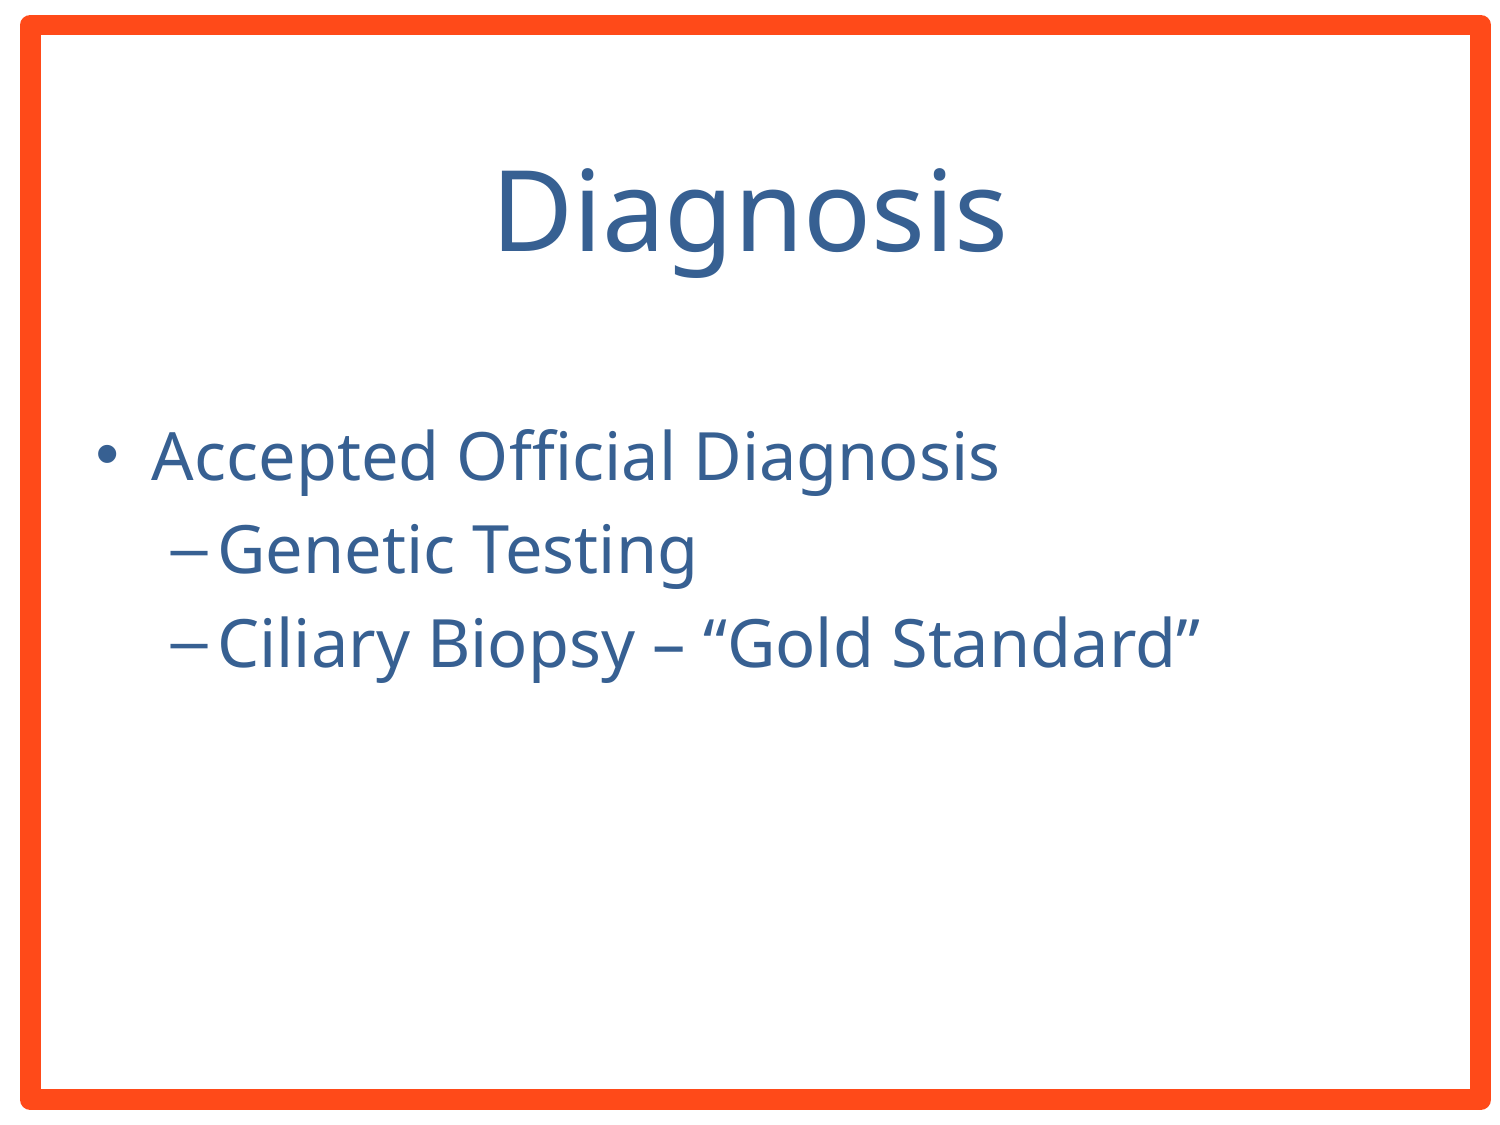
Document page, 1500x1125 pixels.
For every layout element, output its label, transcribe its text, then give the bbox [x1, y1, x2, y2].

text_box [28, 23, 1483, 1102]
title Diagnosis [75, 112, 1425, 300]
list Accepted Official Diagnosis Genetic Testing Ciliary Biopsy – “Gold Standard” [80, 312, 1431, 980]
